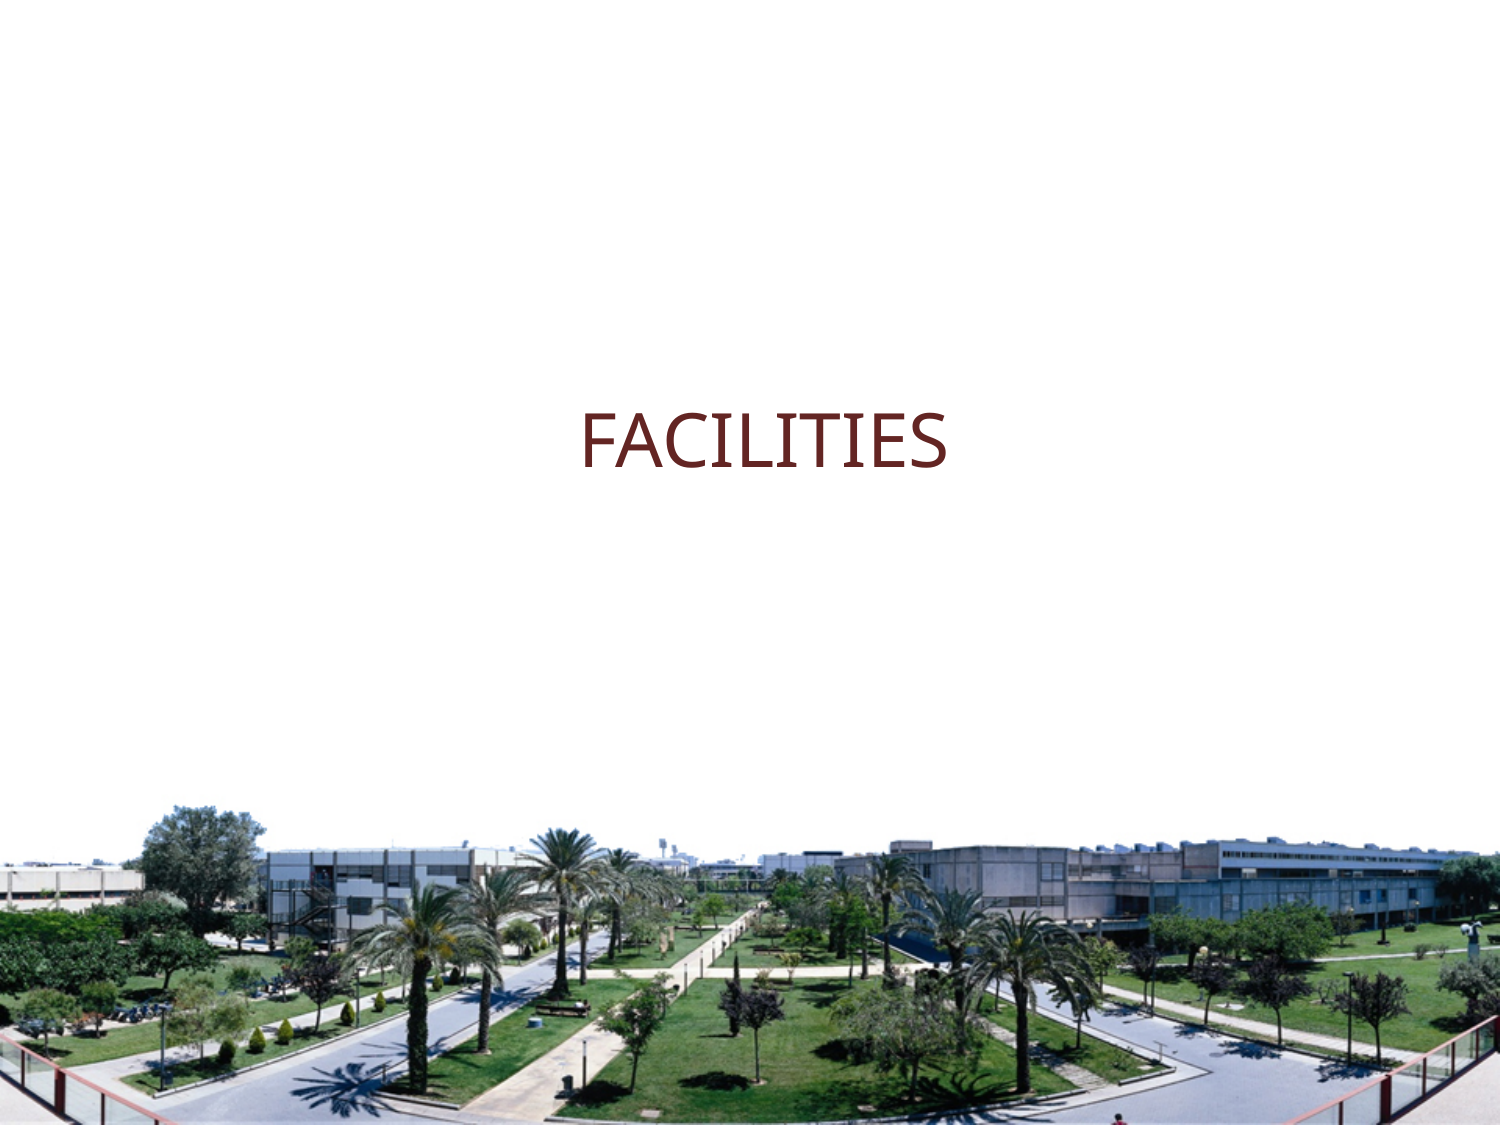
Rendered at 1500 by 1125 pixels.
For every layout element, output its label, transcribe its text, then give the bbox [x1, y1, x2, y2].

picture [0, 619, 1500, 1125]
text_box FACILITIES [563, 385, 975, 491]
